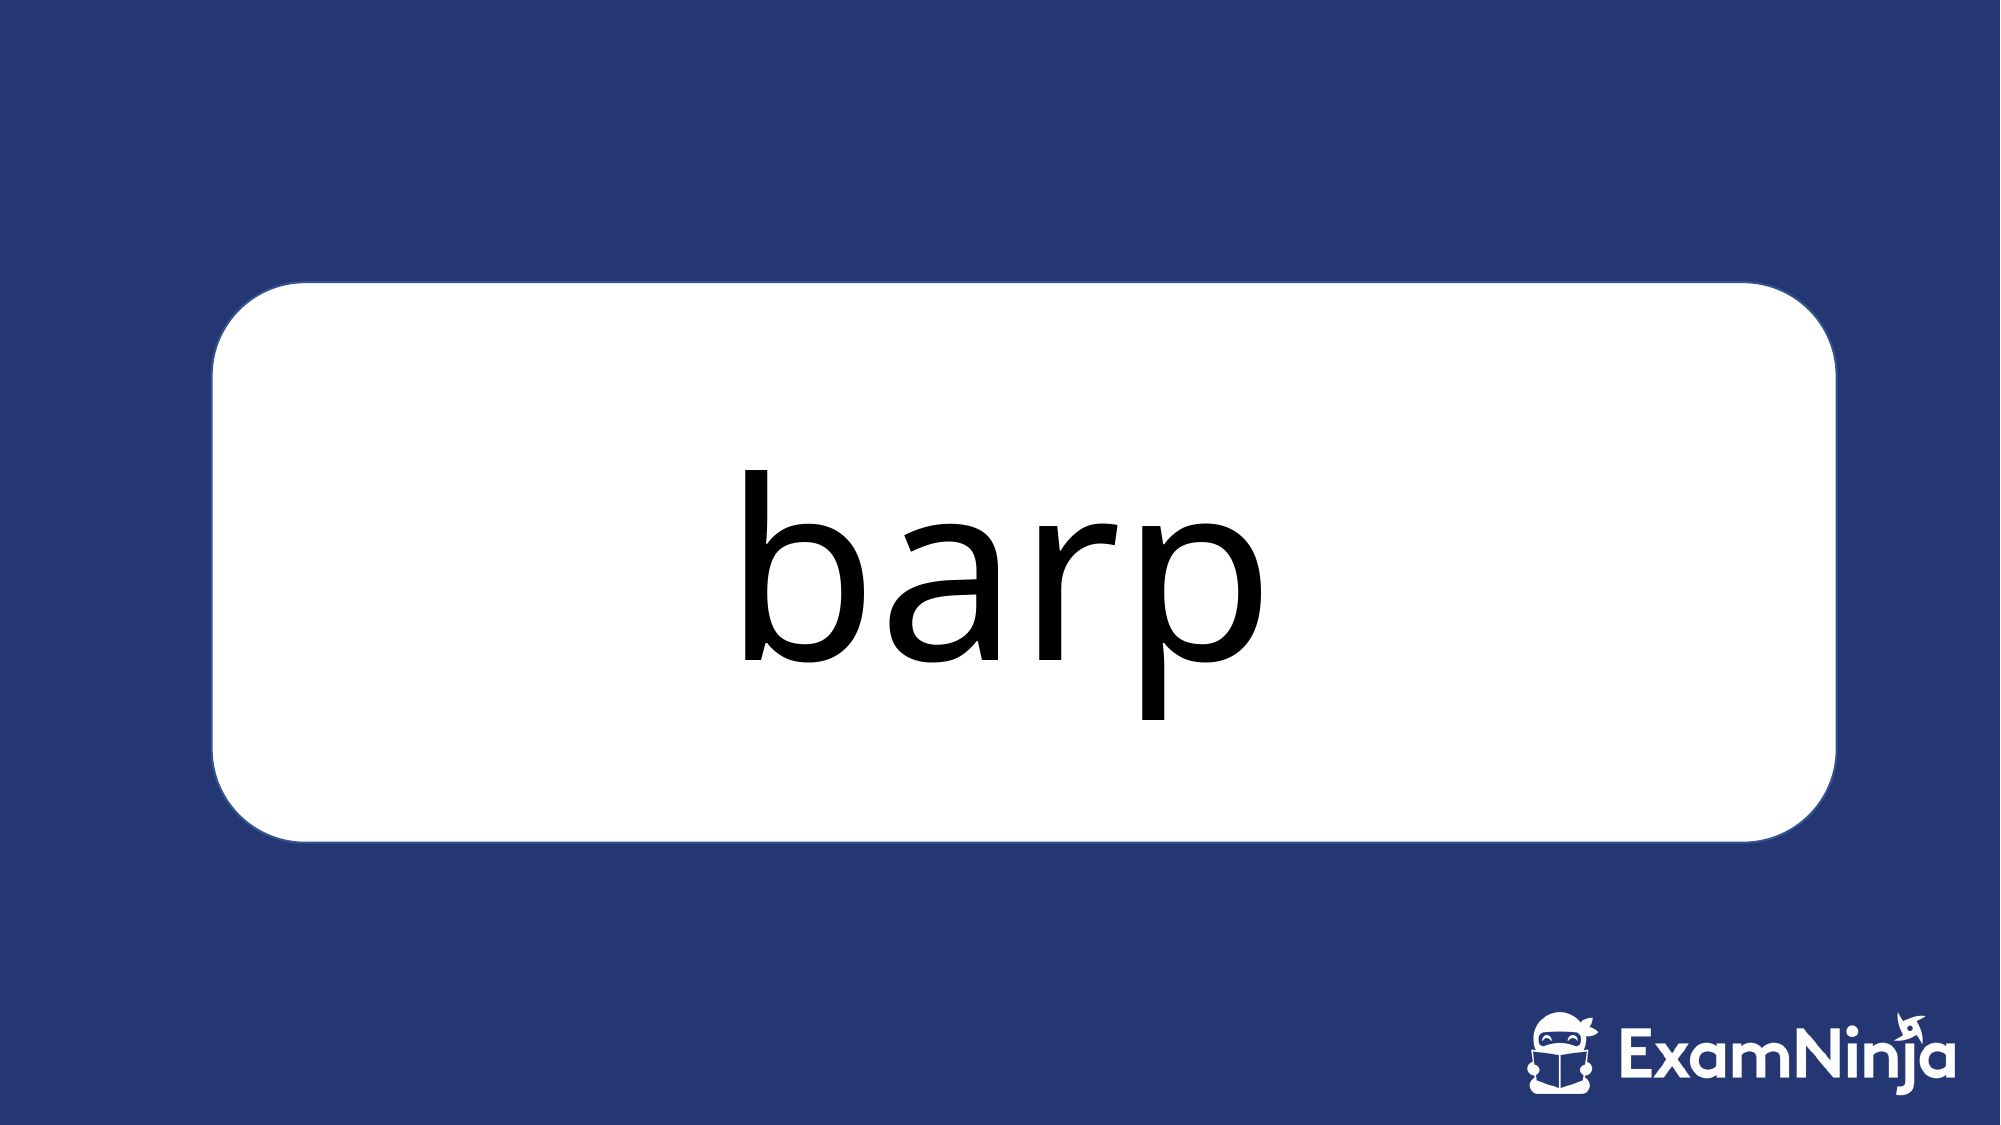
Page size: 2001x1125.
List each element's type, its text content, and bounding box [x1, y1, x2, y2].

picture [1501, 1003, 1979, 1102]
text_box [210, 281, 1838, 403]
text_box barp [143, 403, 1857, 719]
text_box [210, 719, 1838, 844]
